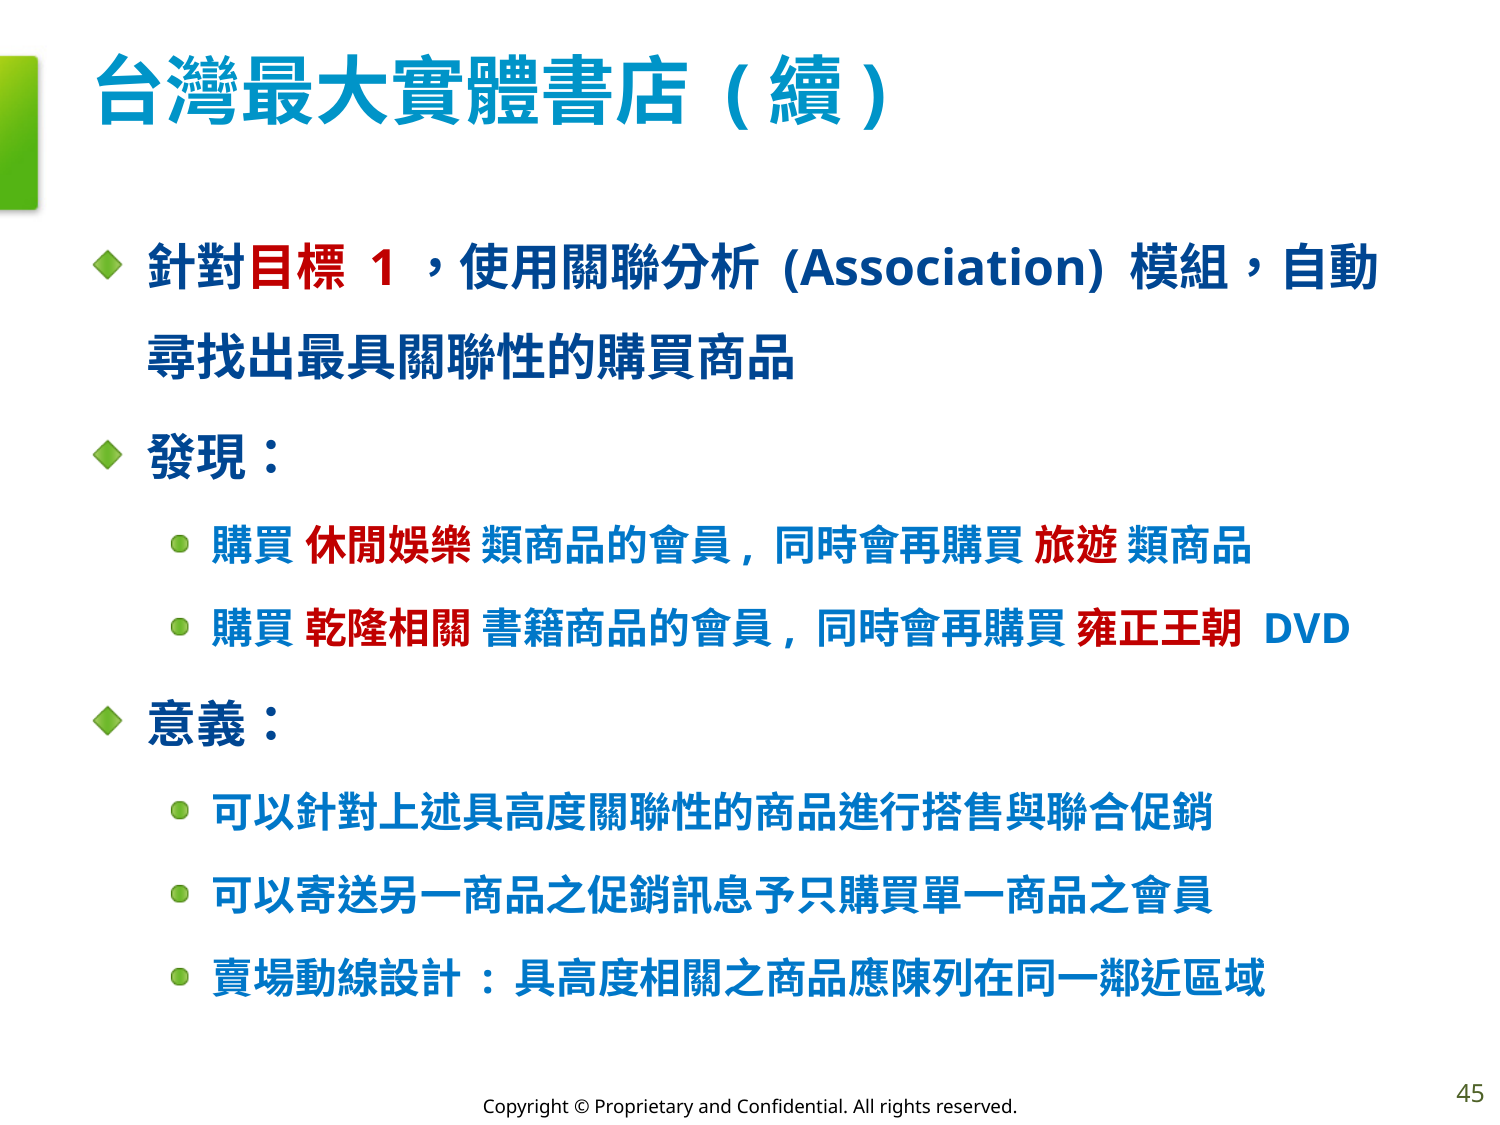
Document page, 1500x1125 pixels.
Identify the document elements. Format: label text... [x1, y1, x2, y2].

list 針對目標 1，使用關聯分析 (Association) 模組，自動尋找出最具關聯性的購買商品 發現： 購買 休閒娛樂 類商品的會員, 同時會再購買 旅遊 類商品 購買 乾隆相關 書籍商品的會員, 同時會再購買 雍正王朝 DVD 意義： 可以針對上述具高度關聯性的商品進行搭售與聯合促銷 可以寄送另一商品之促銷訊息予只購買單一商品之會員 賣場動線設計 : 具高度相關之商品應陳列在同一鄰近區域 [74, 197, 1426, 941]
picture [0, 0, 1500, 1004]
title 台灣最大實體書店 (續) [75, 0, 1425, 183]
slide_number 45 [1149, 1064, 1500, 1125]
